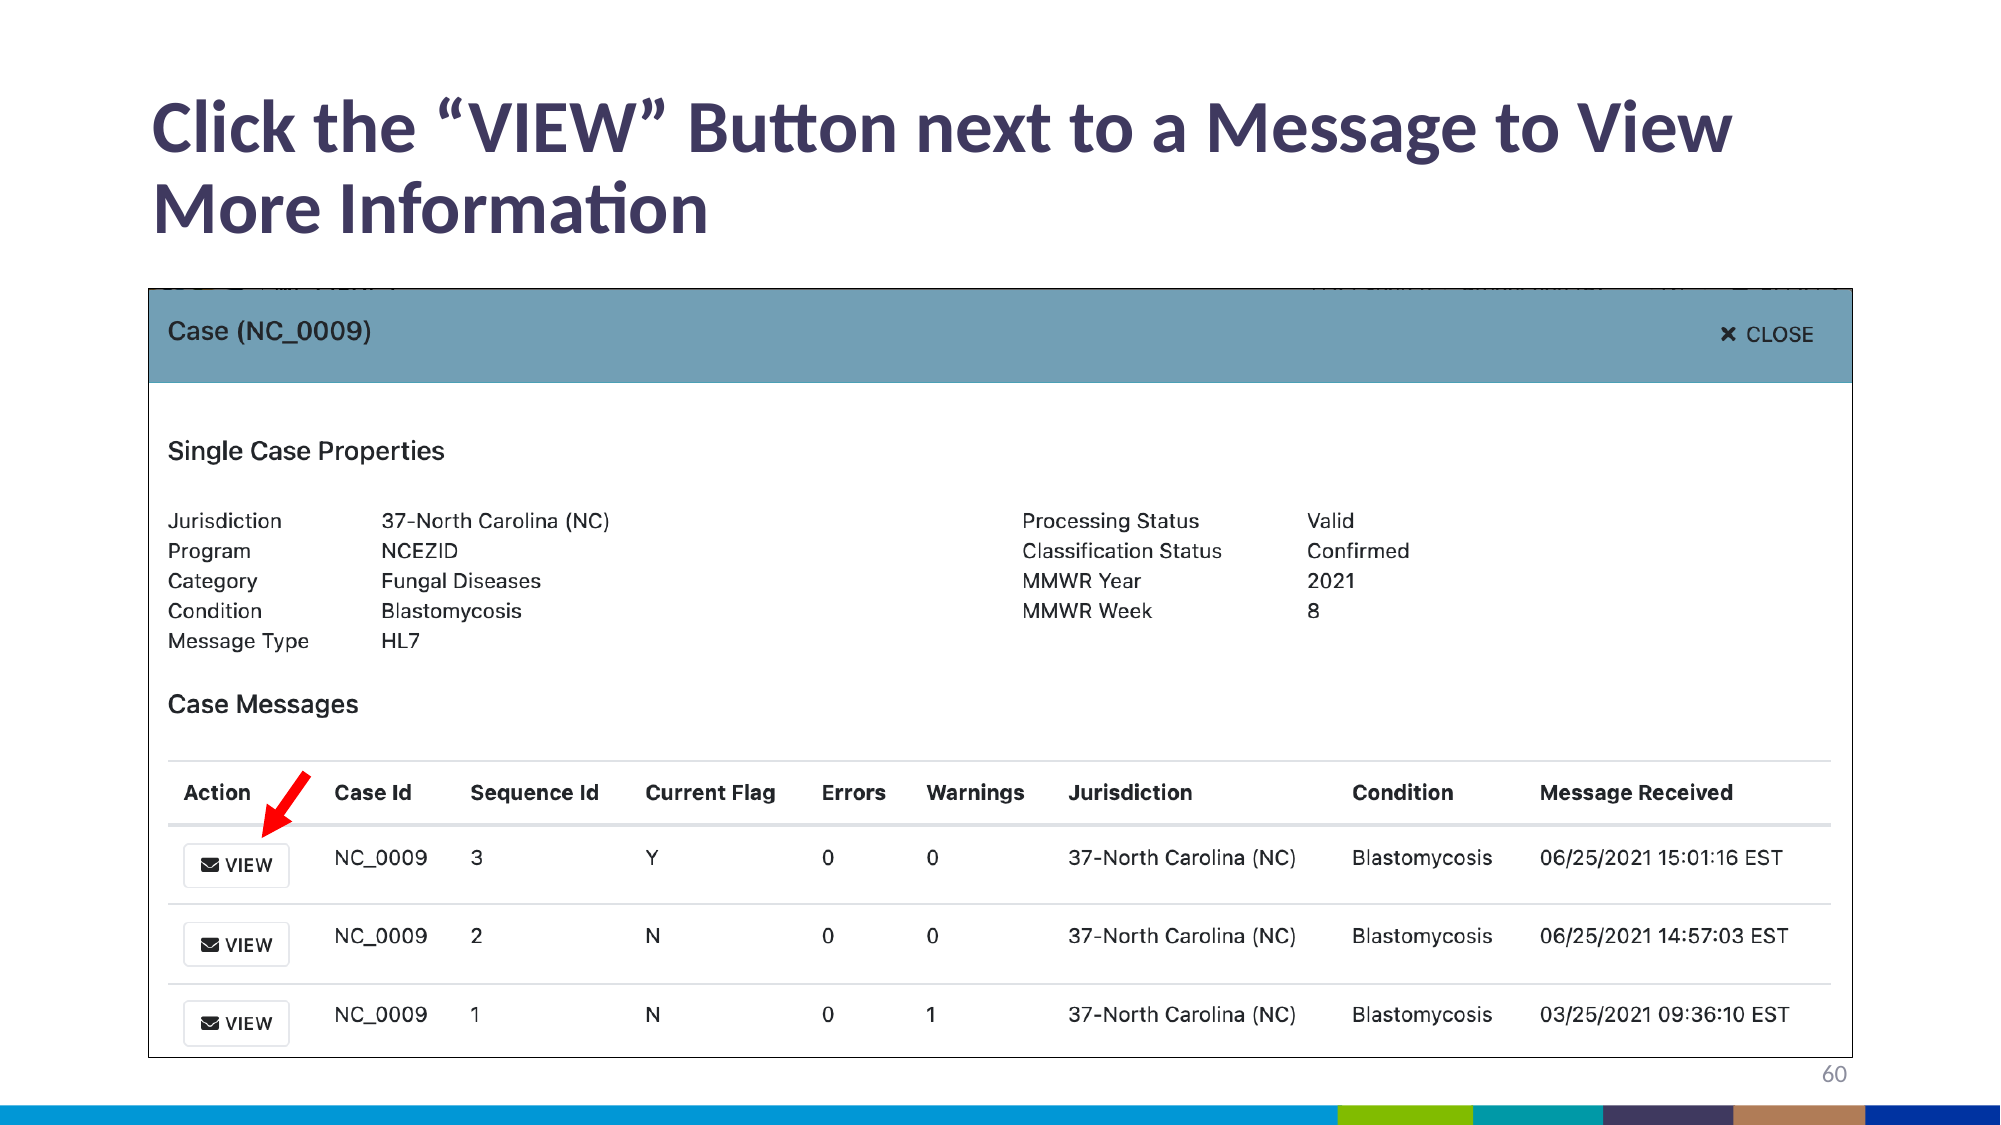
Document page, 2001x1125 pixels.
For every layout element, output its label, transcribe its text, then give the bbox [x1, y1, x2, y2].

picture [148, 288, 1852, 1058]
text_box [261, 773, 307, 839]
title Click the “VIEW” Button next to a Message to View More Information [137, 59, 1863, 278]
slide_number 60 [1412, 1042, 1863, 1103]
